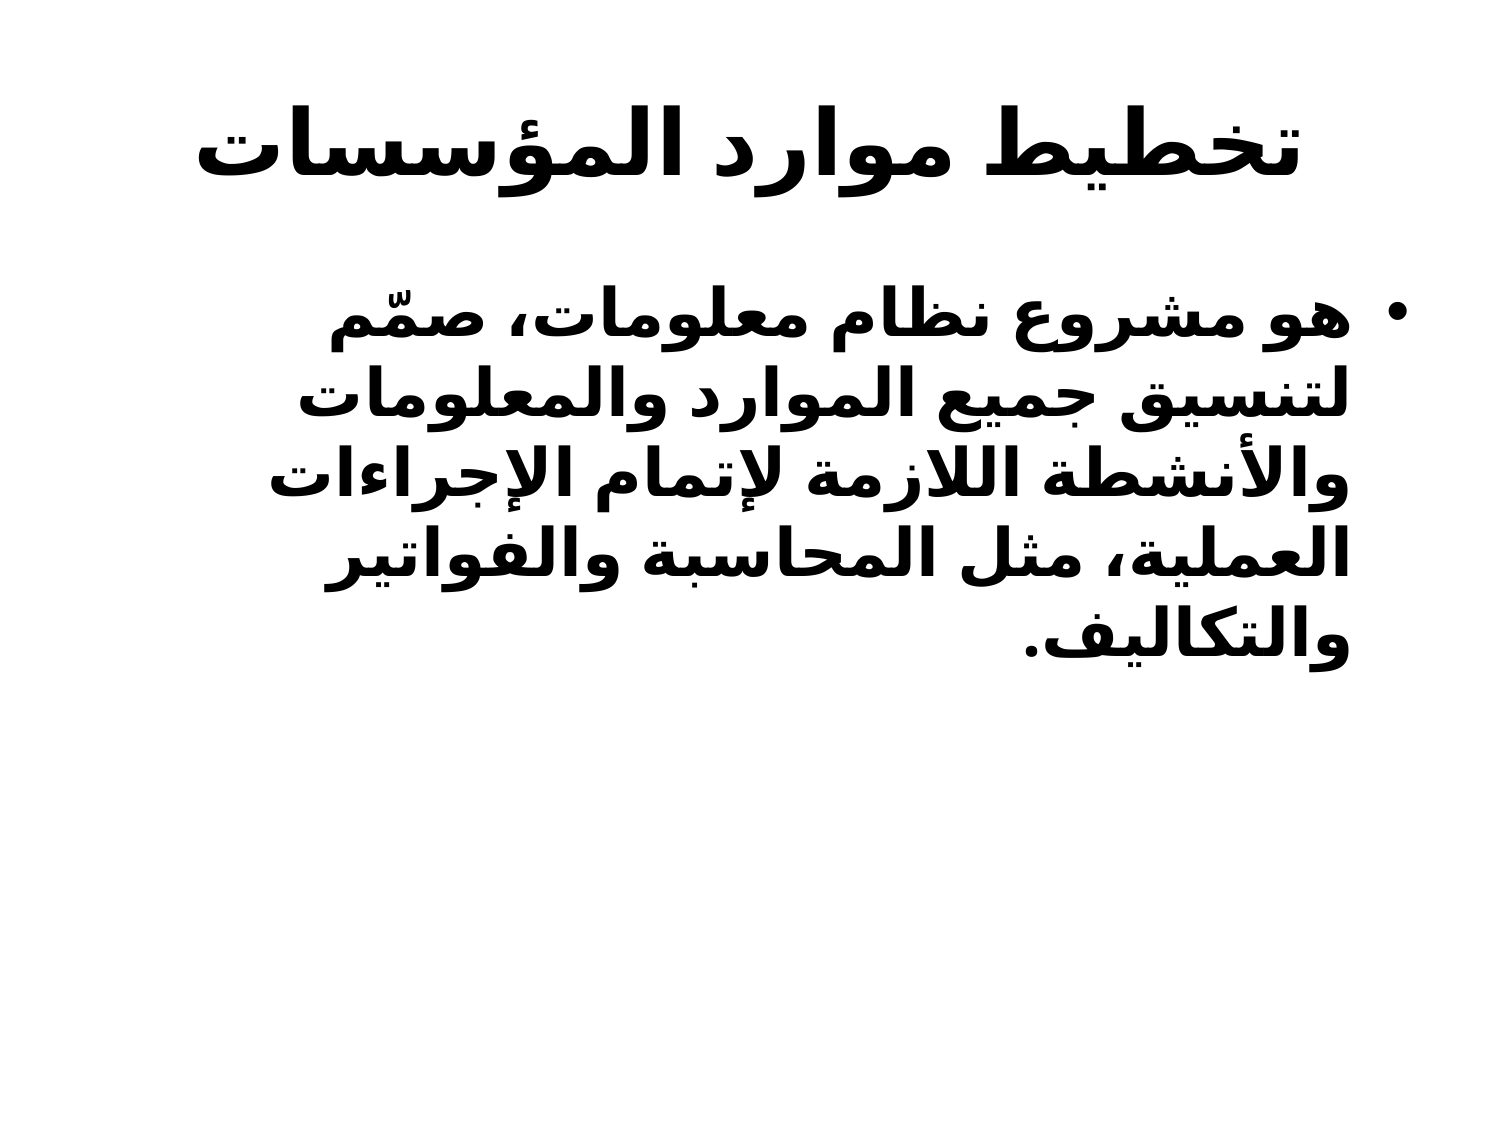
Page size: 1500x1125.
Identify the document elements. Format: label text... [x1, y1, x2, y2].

list هو مشروع نظام معلومات، صمّم لتنسيق جميع الموارد والمعلومات والأنشطة اللازمة لإتمام الإجراءات العملية، مثل المحاسبة والفواتير والتكاليف. [75, 262, 1425, 1005]
title تخطيط موارد المؤسسات [75, 45, 1425, 233]
